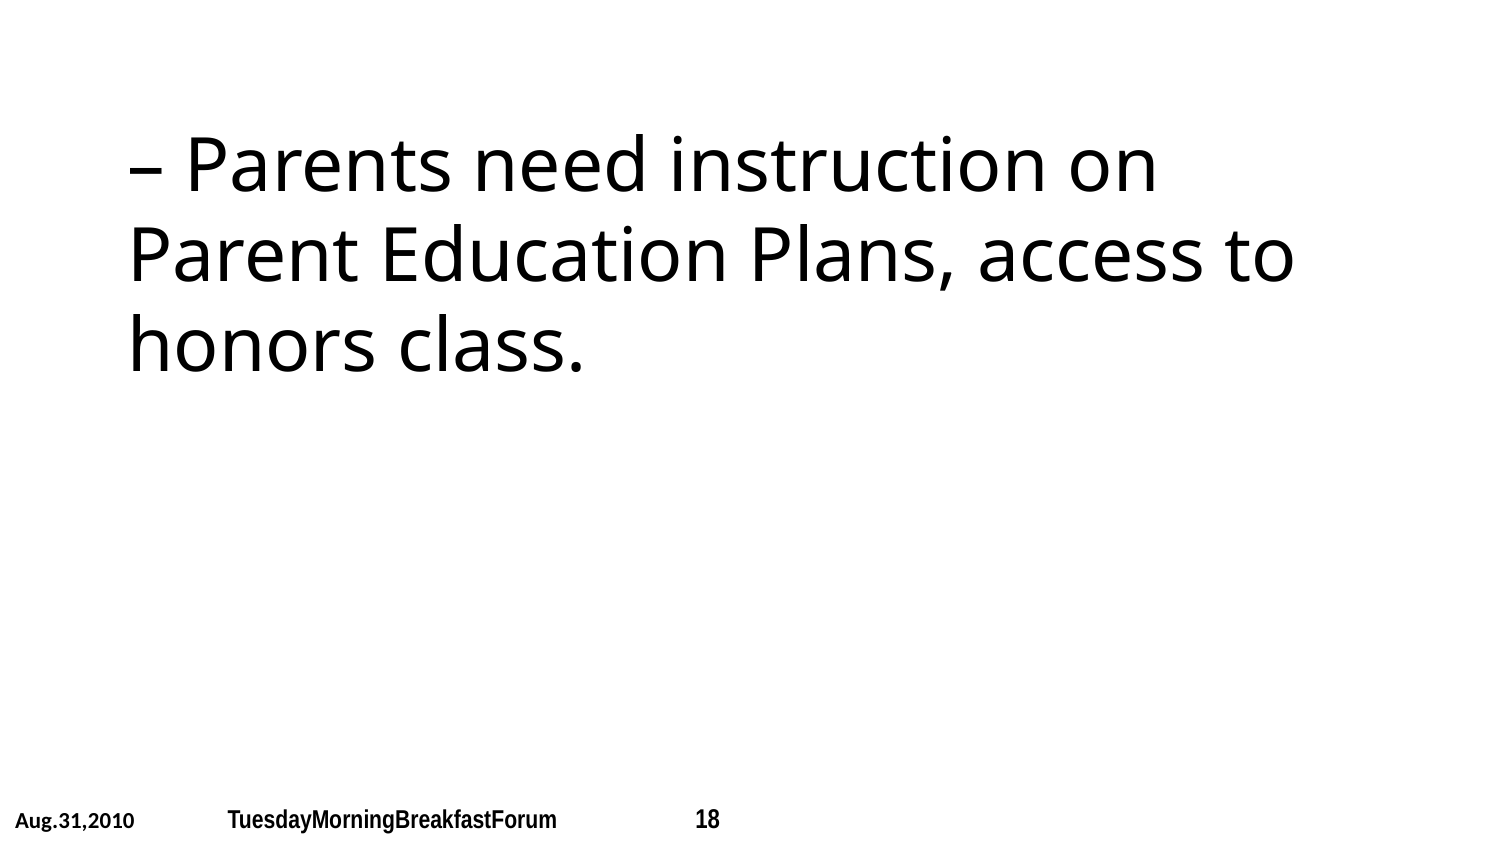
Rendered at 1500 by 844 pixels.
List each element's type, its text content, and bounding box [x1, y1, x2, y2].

title – Parents need instruction on Parent Education Plans, access to honors class. [112, 109, 1388, 784]
subtitle Aug.31,2010 TuesdayMorningBreakfastForum 18 [0, 784, 1500, 844]
